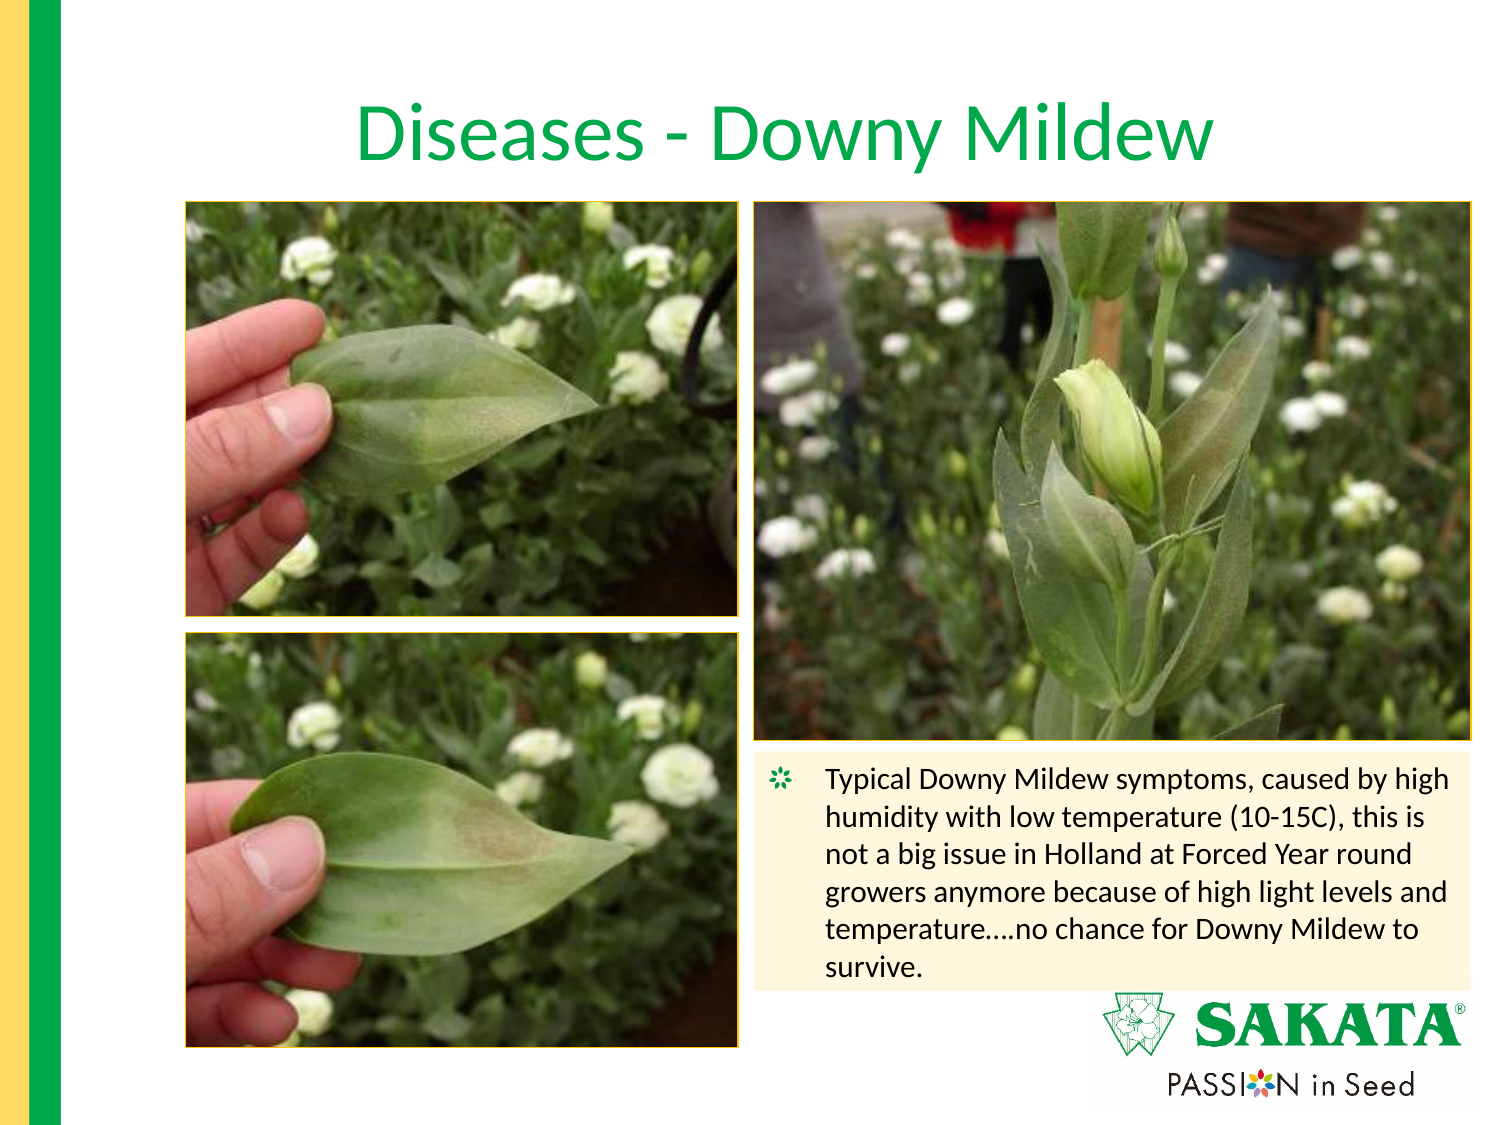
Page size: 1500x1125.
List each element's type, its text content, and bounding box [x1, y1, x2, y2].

picture [186, 201, 738, 616]
text_box Diseases - Downy Mildew [90, 36, 1482, 219]
picture [753, 201, 1471, 741]
picture [186, 633, 738, 1047]
text_box [27, 0, 63, 1125]
picture [769, 766, 791, 789]
text_box Typical Downy Mildew symptoms, caused by high humidity with low temperature (10-15C), this is not a big issue in Holland at Forced Year round growers anymore because of high light levels and temperature….no chance for Downy Mildew to survive. [754, 751, 1471, 991]
picture [1092, 975, 1480, 1112]
text_box [0, 0, 27, 1125]
